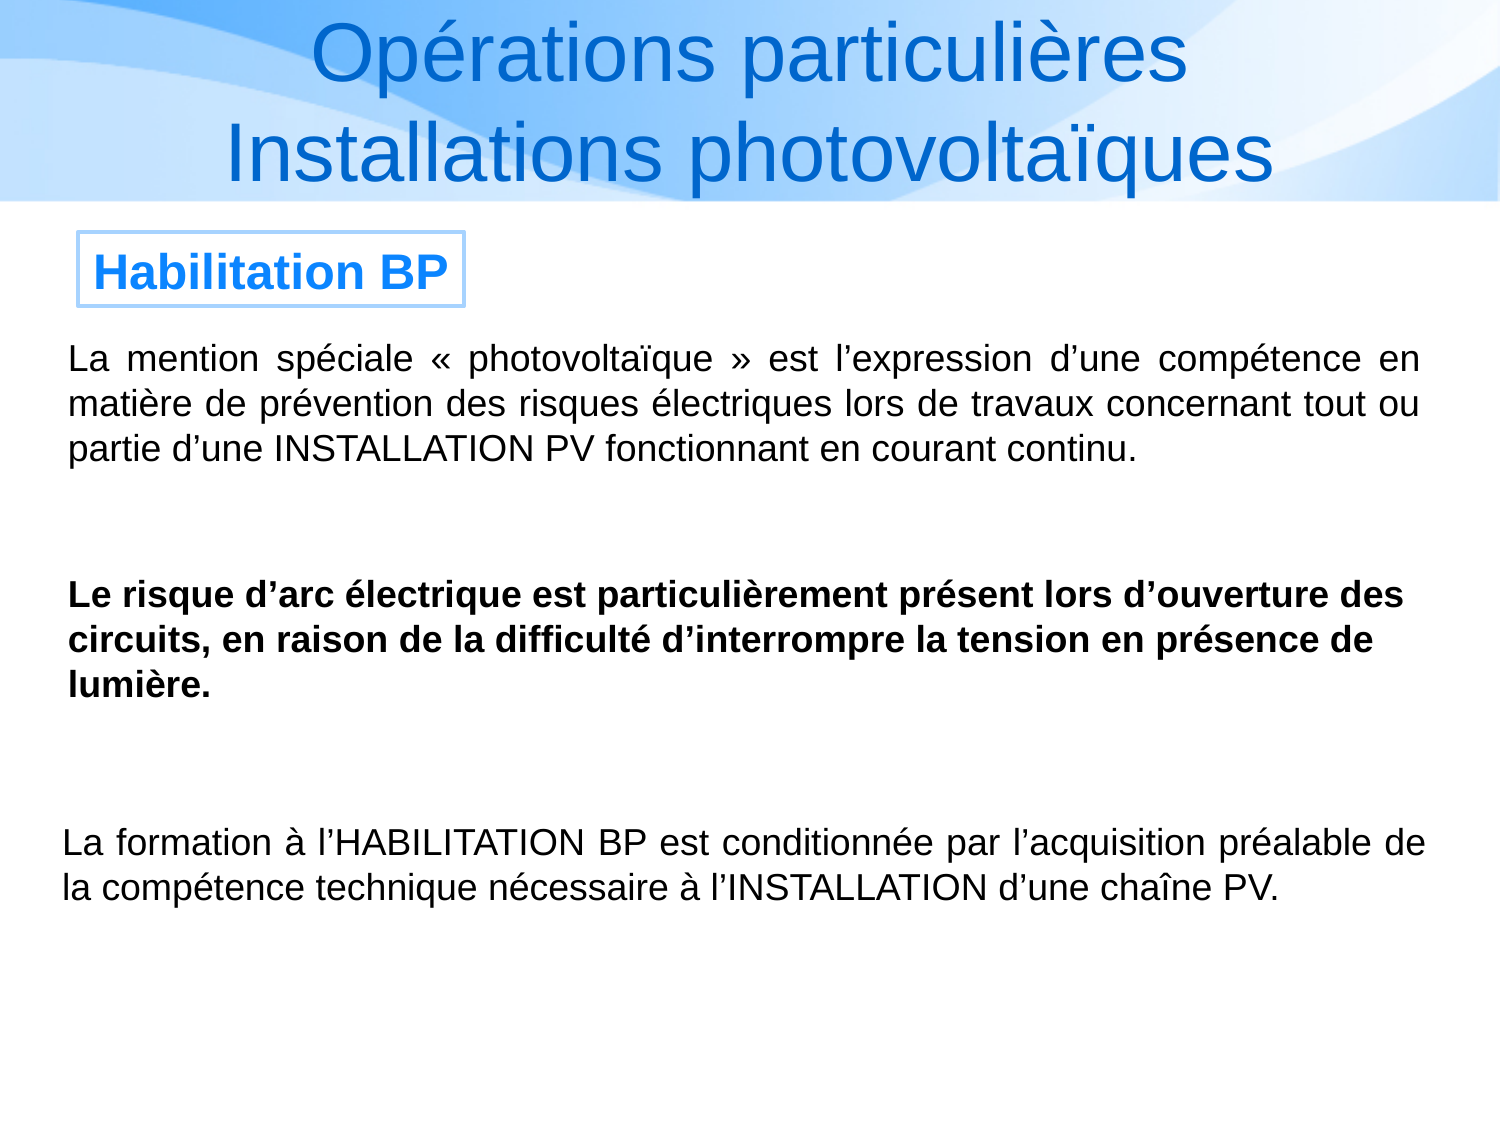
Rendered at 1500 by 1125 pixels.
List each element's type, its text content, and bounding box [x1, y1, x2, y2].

picture [0, 0, 1500, 1125]
text_box Le risque d’arc électrique est particulièrement présent lors d’ouverture des circuits, en raison de la difficulté d’interrompre la tension en présence de lumière. [53, 563, 1436, 713]
title Opérations particulières Installations photovoltaïques [75, 11, 1425, 185]
text_box Habilitation BP [76, 230, 466, 308]
text_box La formation à l’HABILITATION BP est conditionnée par l’acquisition préalable de la compétence technique nécessaire à l’INSTALLATION d’une chaîne PV. [47, 810, 1442, 916]
text_box La mention spéciale « photovoltaïque » est l’expression d’une compétence en matière de prévention des risques électriques lors de travaux concernant tout ou partie d’une INSTALLATION PV fonctionnant en courant continu. [53, 326, 1436, 476]
